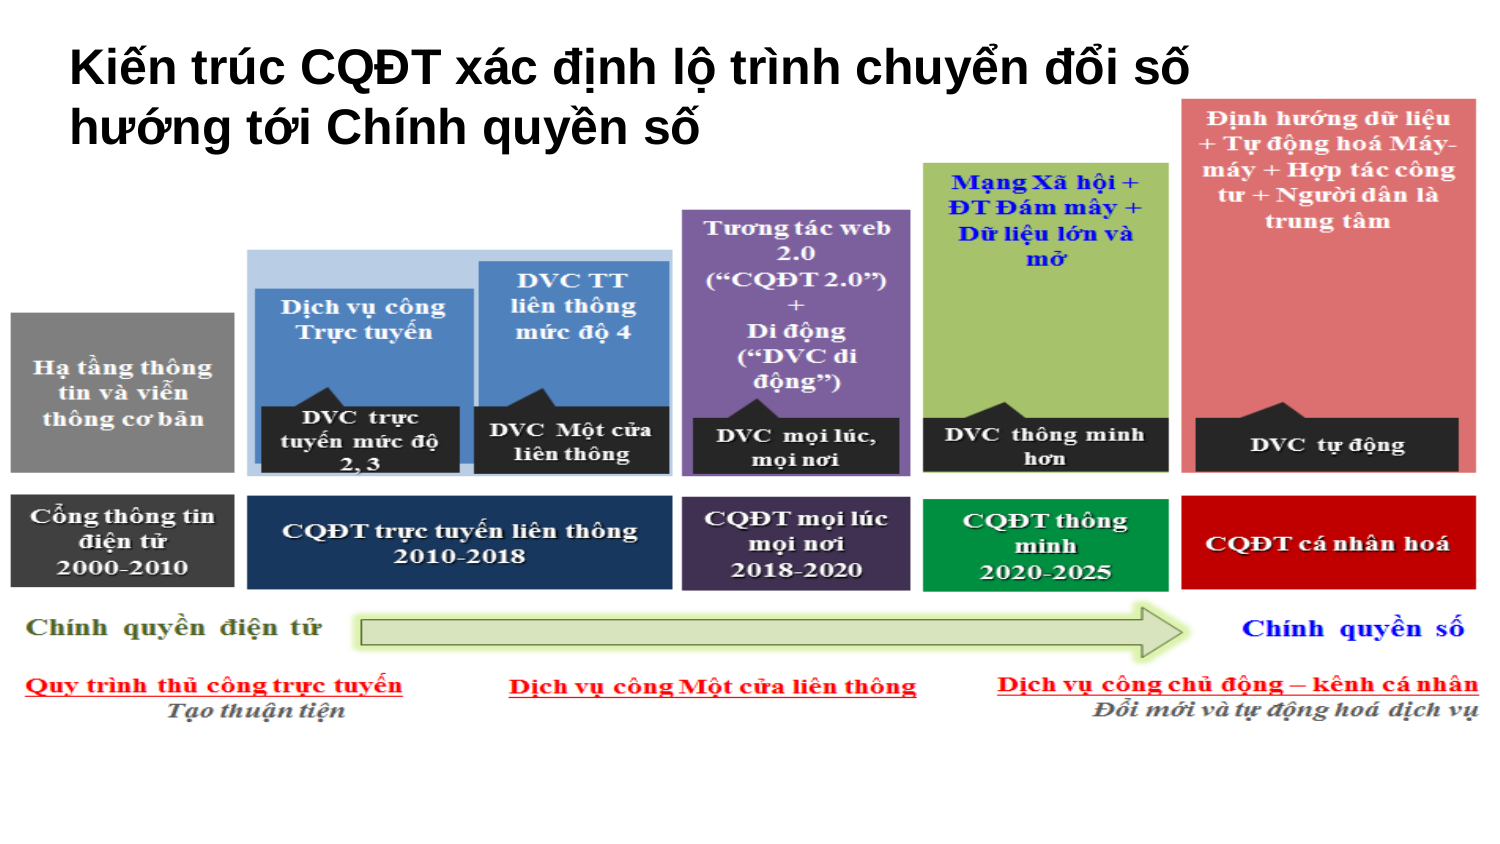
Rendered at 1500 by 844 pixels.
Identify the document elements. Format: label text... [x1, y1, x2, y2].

text_box Kiến trúc CQĐT xác định lộ trình chuyển đổi số hướng tới Chính quyền số [54, 27, 1222, 82]
picture [0, 84, 1500, 738]
